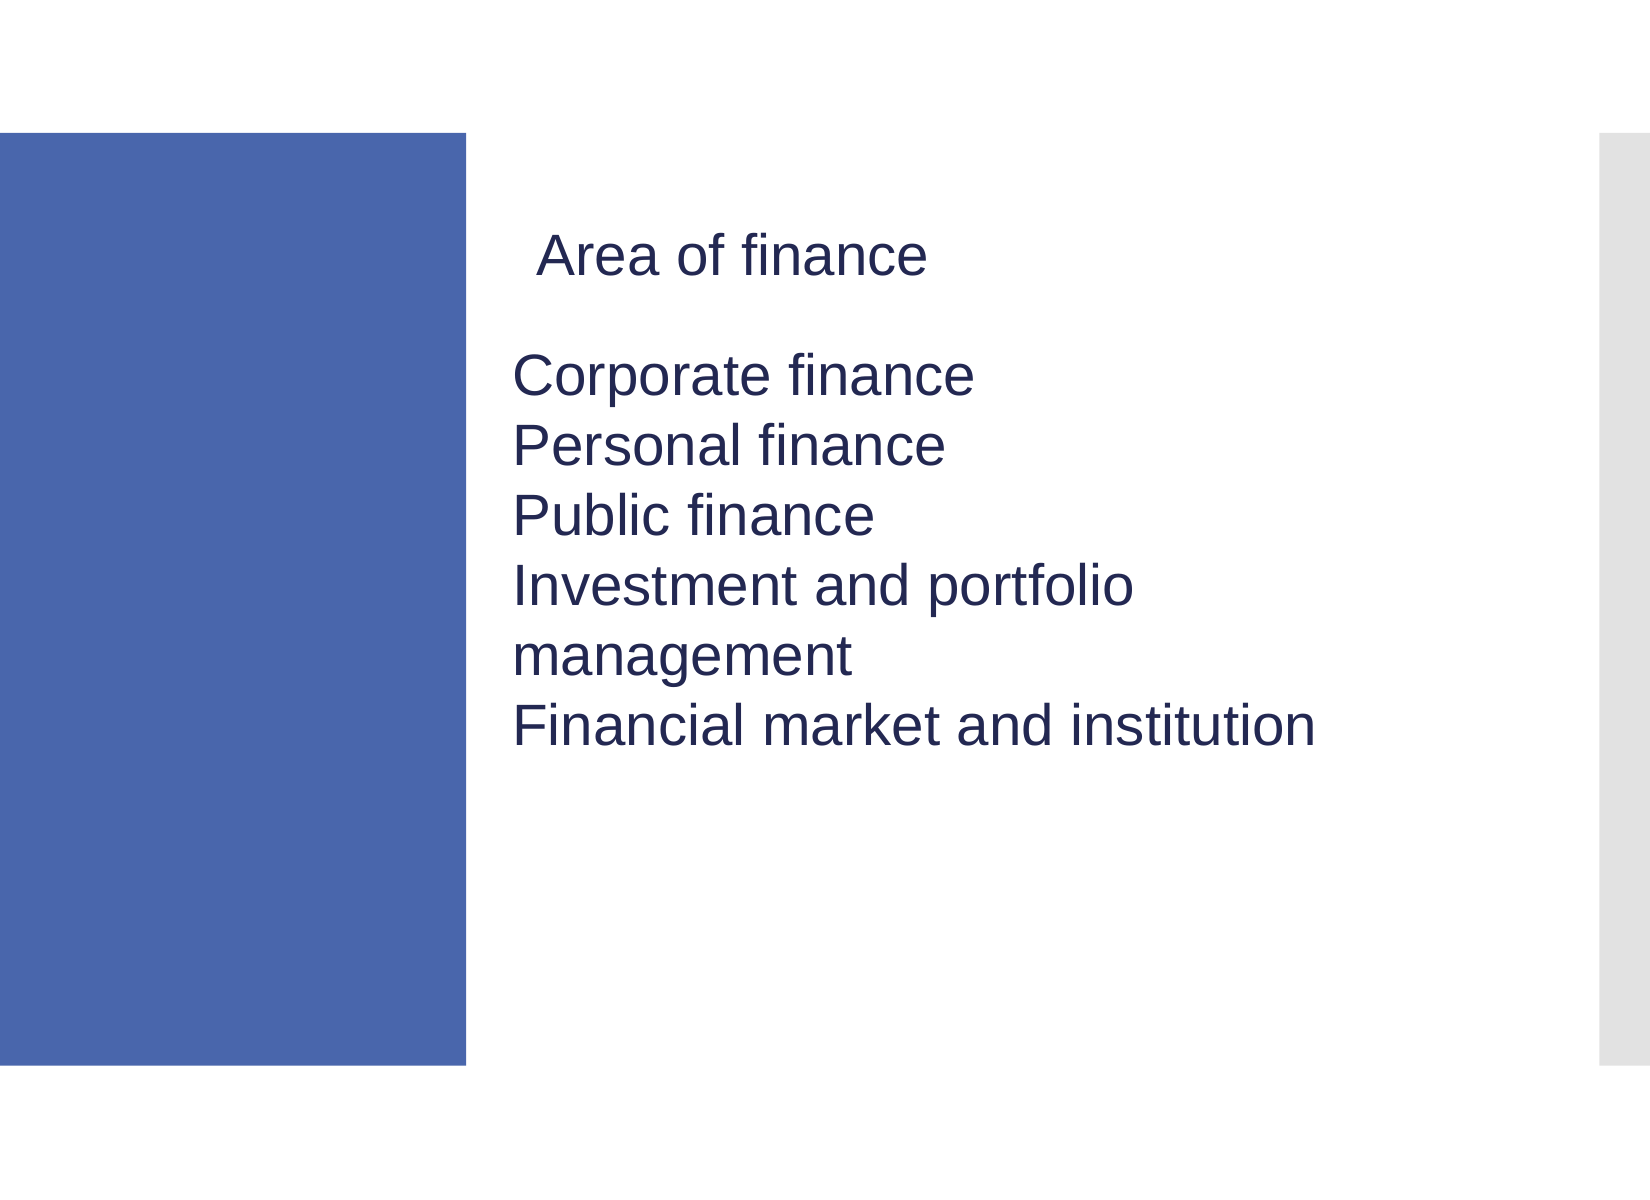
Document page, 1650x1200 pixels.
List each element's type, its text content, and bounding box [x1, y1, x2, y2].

list Corporate finance Personal finance Public finance Investment and portfolio management Financial market and institution [512, 337, 1451, 762]
title Area of finance [536, 217, 1475, 289]
